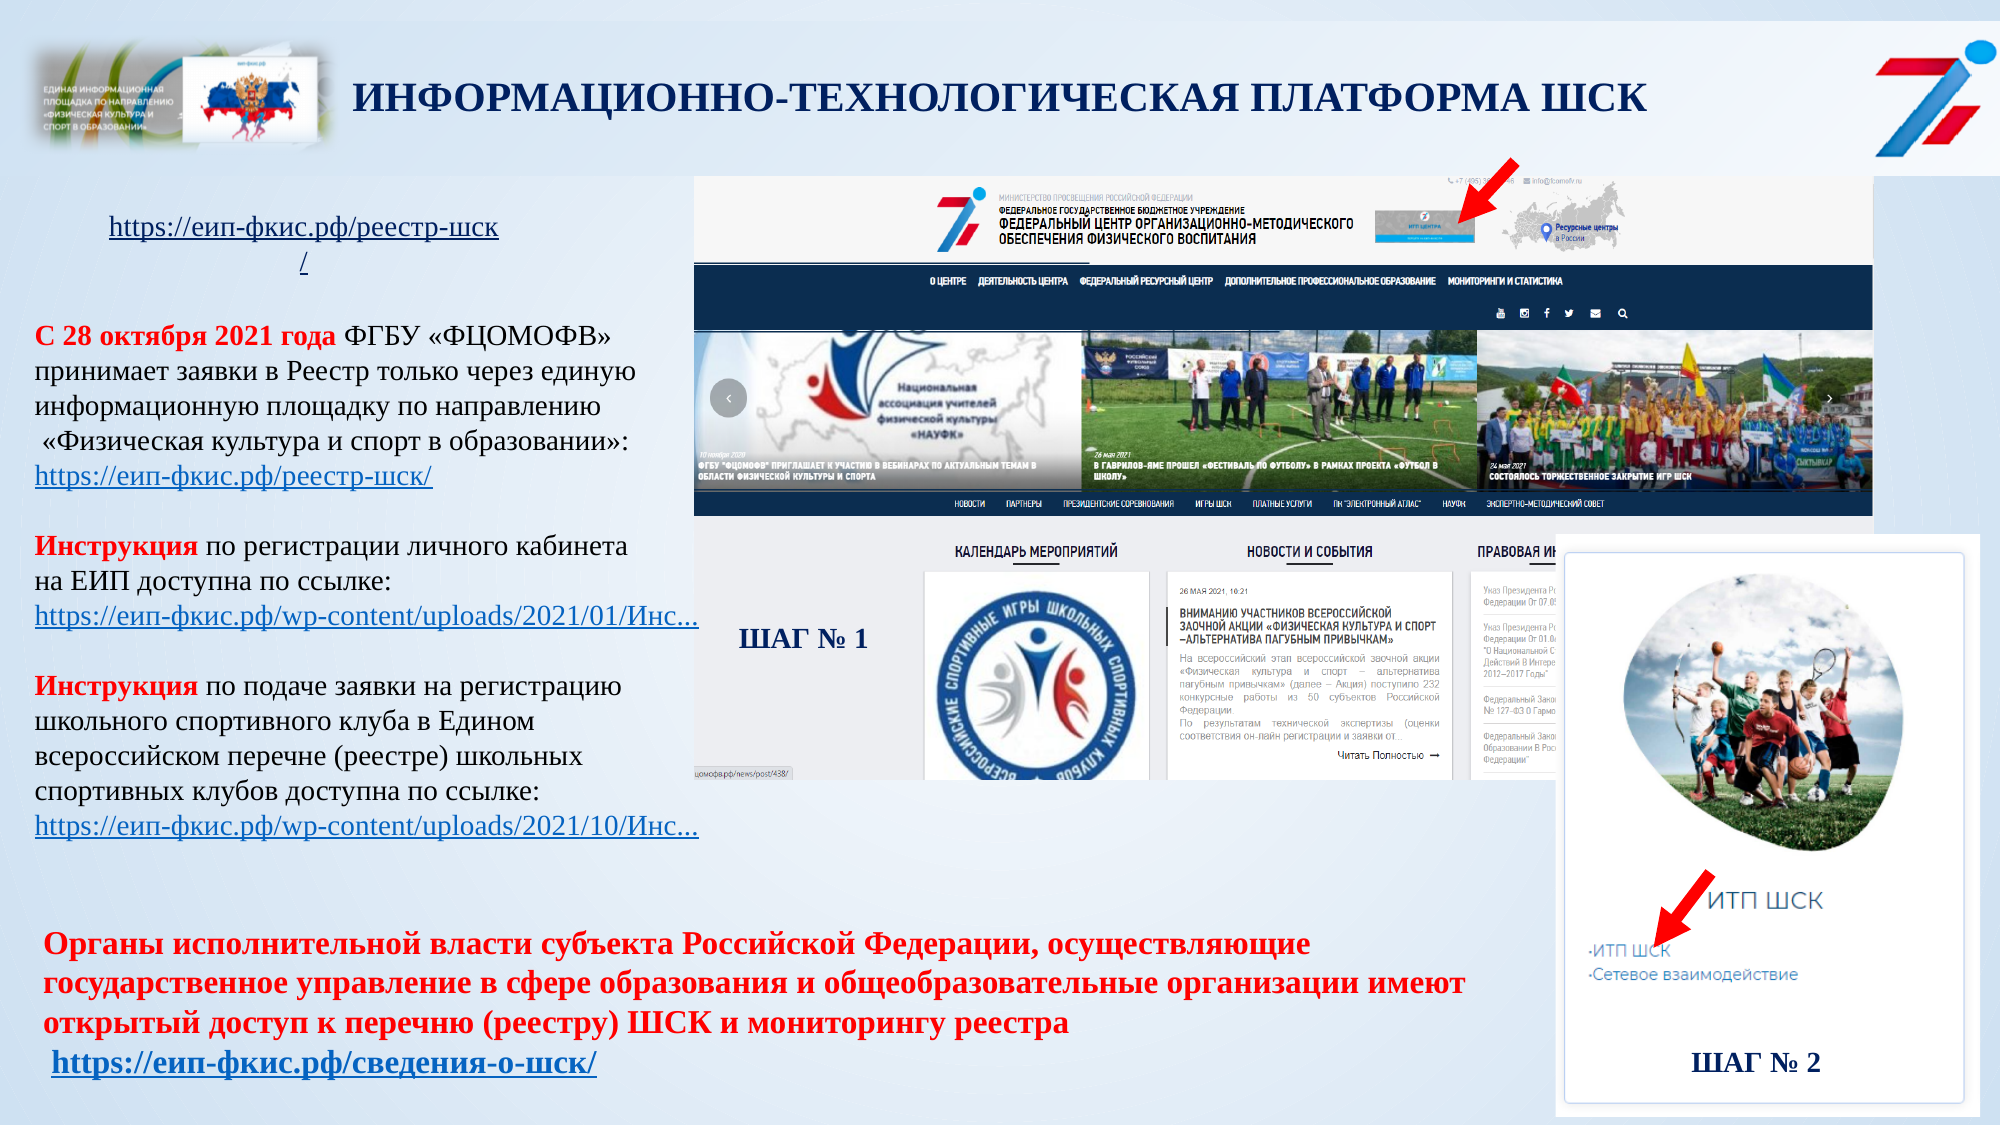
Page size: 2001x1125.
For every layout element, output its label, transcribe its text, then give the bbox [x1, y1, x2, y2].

text_box https://еип-фкис.рф/реестр-шск/ [90, 199, 517, 285]
picture [1873, 38, 2000, 159]
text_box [1653, 872, 1711, 948]
picture [694, 174, 1981, 1117]
text_box Органы исполнительной власти субъекта Российской Федерации, осуществляющие государственное управление в сфере образования и общеобразовательные организации имеют открытый доступ к перечню (реестру) ШСК и мониторингу реестра https://еип-фкис.рф/сведения-о-шск/ [28, 913, 1528, 1088]
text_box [1457, 161, 1516, 224]
picture [19, 34, 340, 155]
title ИНФОРМАЦИОННО-ТЕХНОЛОГИЧЕСКАЯ ПЛАТФОРМА ШСК [0, 21, 2000, 176]
text_box С 28 октября 2021 года ФГБУ «ФЦОМОФВ» принимает заявки в Реестр только через единую информационную площадку по направлению «Физическая культура и спорт в образовании»: https://еип-фкис.рф/реестр-шск/ Инструкция по регистрации личного кабинета на ЕИП доступна по ссылке: https://еип-фкис.рф/wp-content/uploads/2021/01/Инс... Инструкция по подаче заявки на регистрацию школьного спортивного клуба в Едином всероссийском перечне (реестре) школьных спортивных клубов доступна по ссылке: https://еип-фкис.рф/wp-content/uploads/2021/10/Инс... [19, 309, 809, 849]
